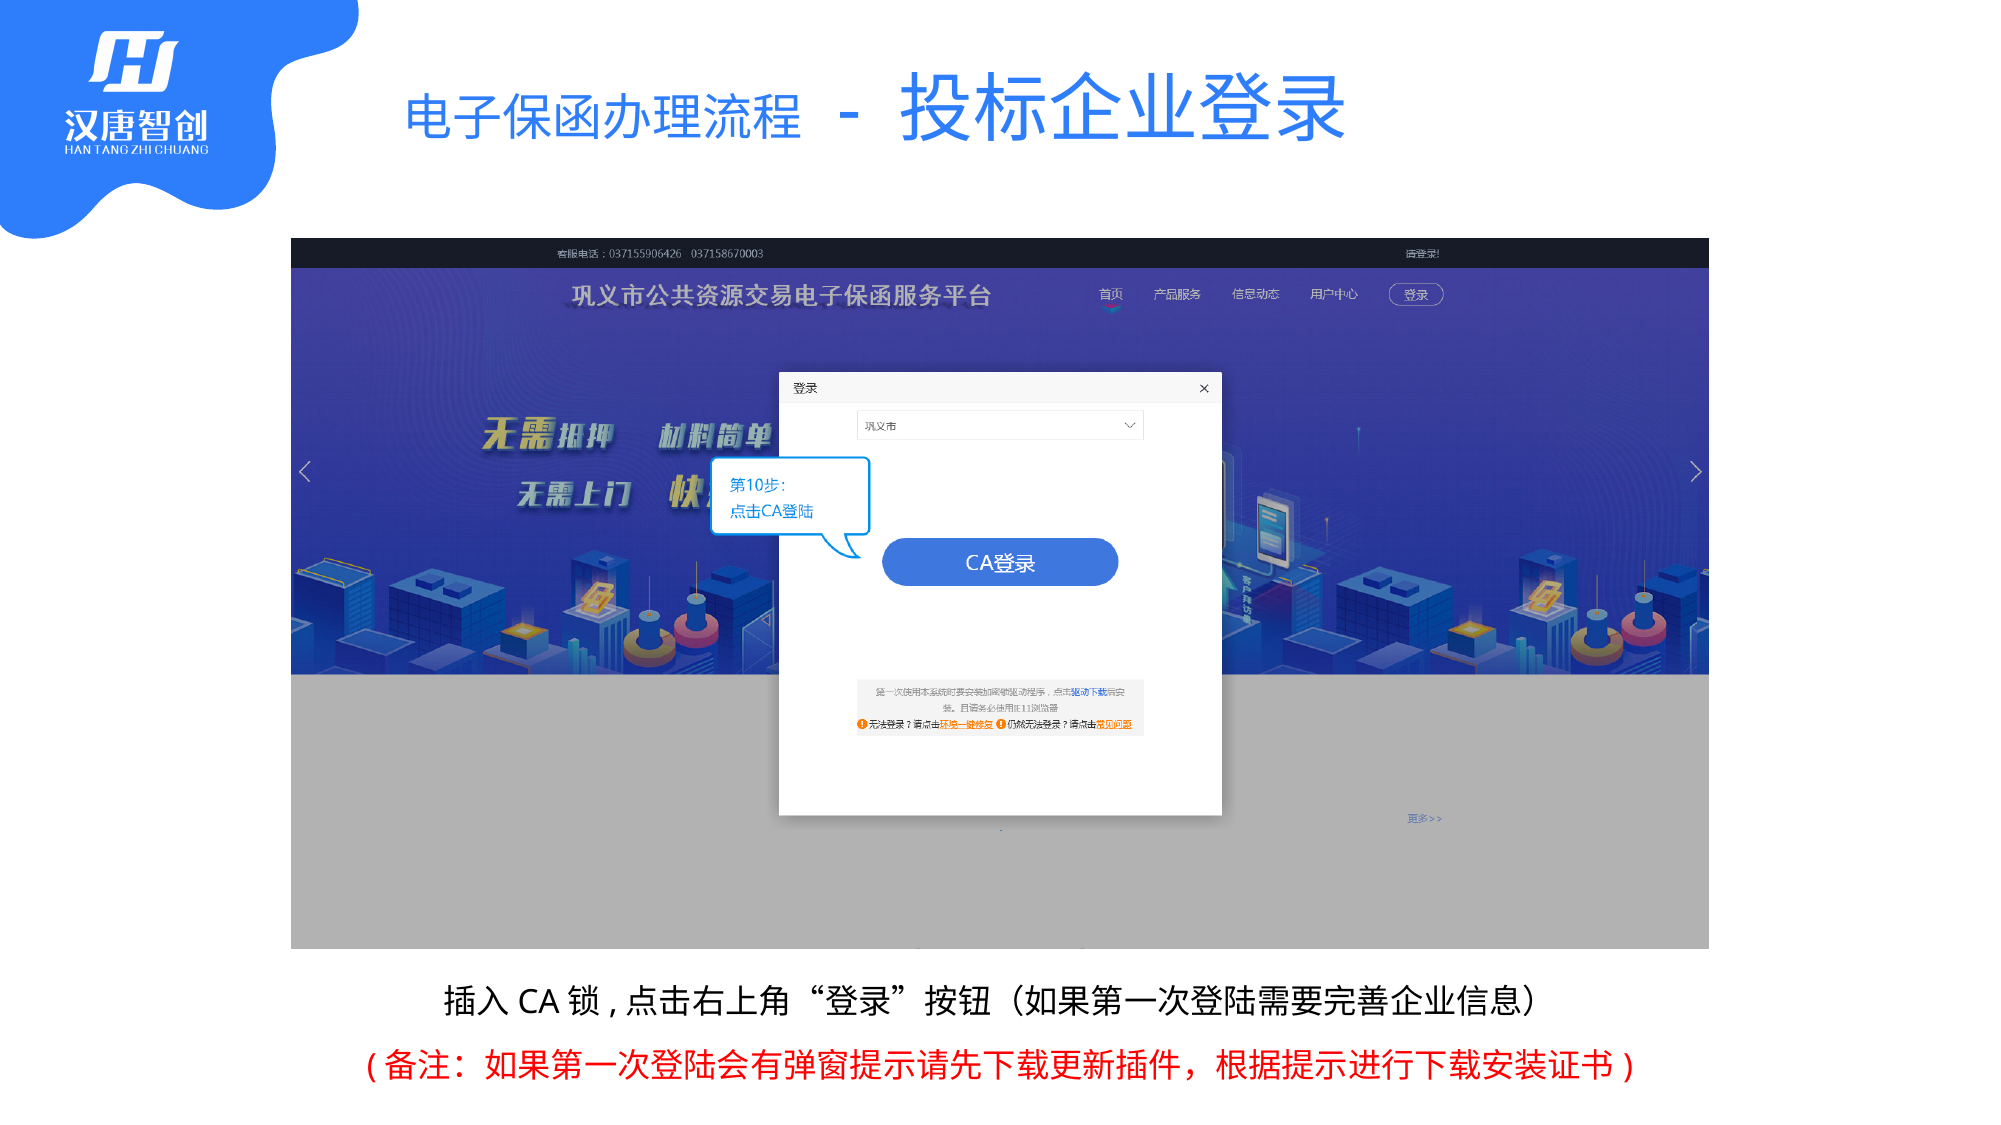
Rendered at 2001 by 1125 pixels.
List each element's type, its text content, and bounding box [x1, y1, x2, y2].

text_box 插入CA锁,点击右上角“登录”按钮（如果第一次登陆需要完善企业信息） (备注：如果第一次登陆会有弹窗提示请先下载更新插件，根据提示进行下载安装证书) [153, 949, 1847, 1125]
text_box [0, 0, 359, 239]
text_box 电子保函办理流程 - 投标企业登录 [387, 53, 1364, 158]
picture [291, 238, 1709, 949]
picture [64, 31, 208, 154]
